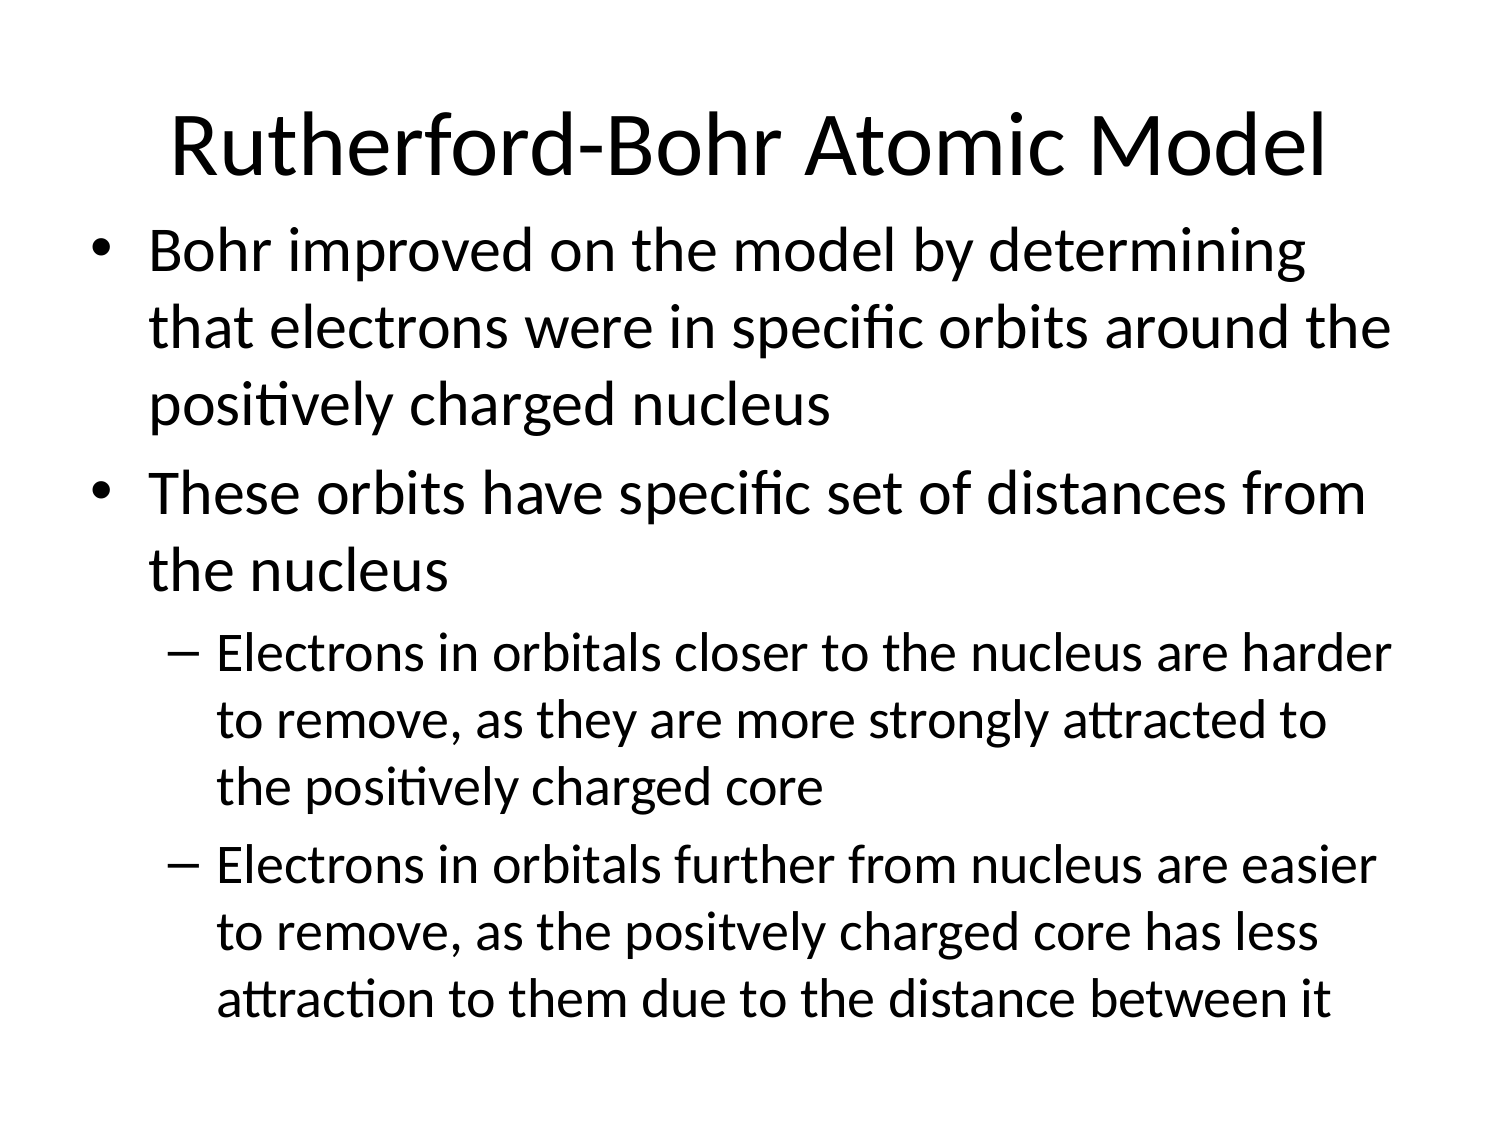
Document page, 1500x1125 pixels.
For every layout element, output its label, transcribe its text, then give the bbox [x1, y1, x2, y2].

list Bohr improved on the model by determining that electrons were in specific orbits around the positively charged nucleus These orbits have specific set of distances from the nucleus Electrons in orbitals closer to the nucleus are harder to remove, as they are more strongly attracted to the positively charged core Electrons in orbitals further from nucleus are easier to remove, as the positvely charged core has less attraction to them due to the distance between it [75, 200, 1425, 1050]
title Rutherford-Bohr Atomic Model [75, 45, 1425, 200]
